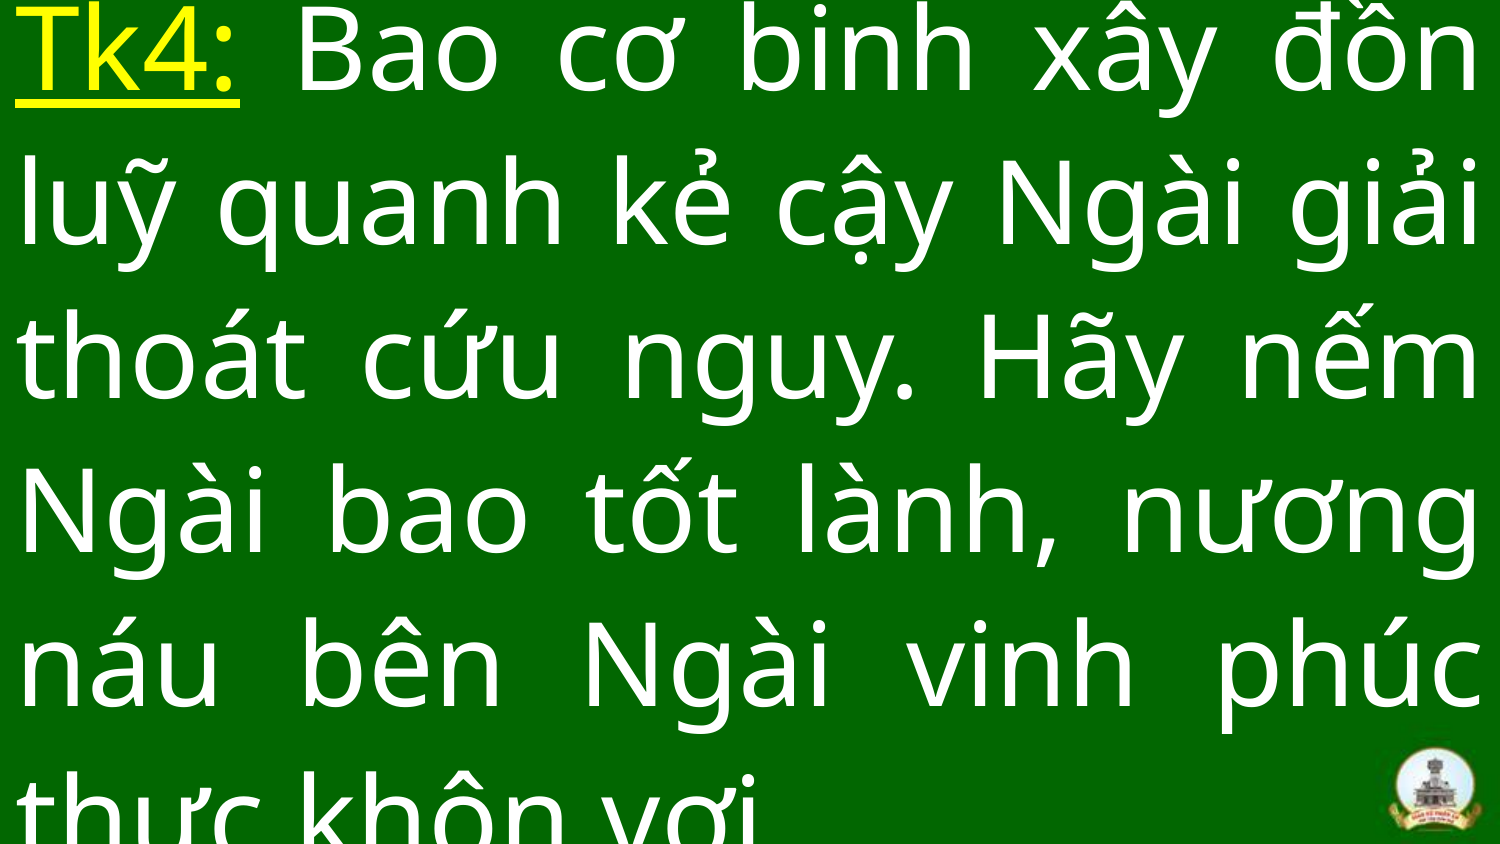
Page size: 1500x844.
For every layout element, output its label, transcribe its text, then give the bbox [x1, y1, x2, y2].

title Tk4: Bao cơ binh xây đồn luỹ quanh kẻ cậy Ngài giải thoát cứu nguy. Hãy nếm Ngài bao tốt lành, nương náu bên Ngài vinh phúc thực khôn vơi. [0, 0, 1500, 844]
